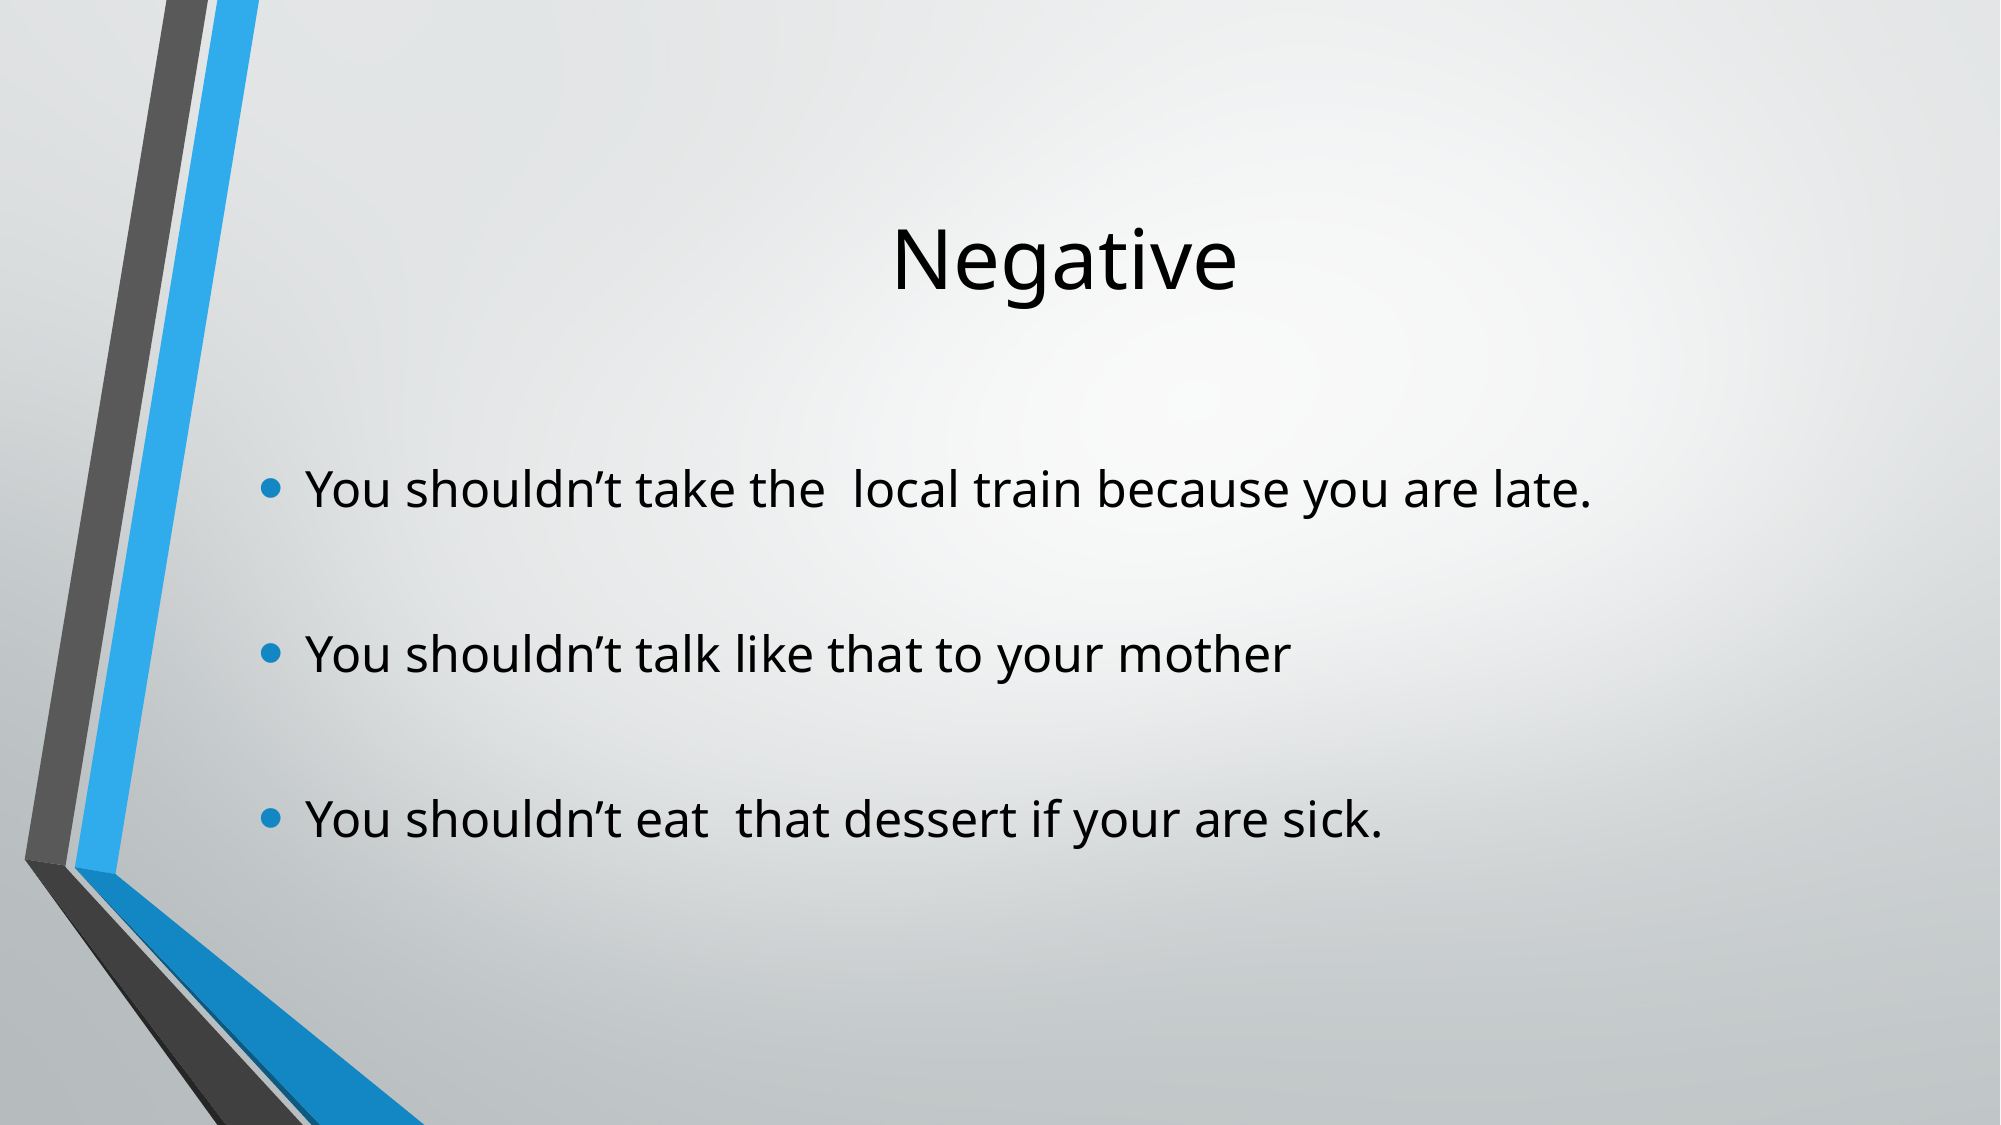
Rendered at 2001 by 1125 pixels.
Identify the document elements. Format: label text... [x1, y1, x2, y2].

title Negative [243, 112, 1887, 400]
list You shouldn’t take the local train because you are late. You shouldn’t talk like that to your mother You shouldn’t eat that dessert if your are sick. [243, 437, 1887, 950]
